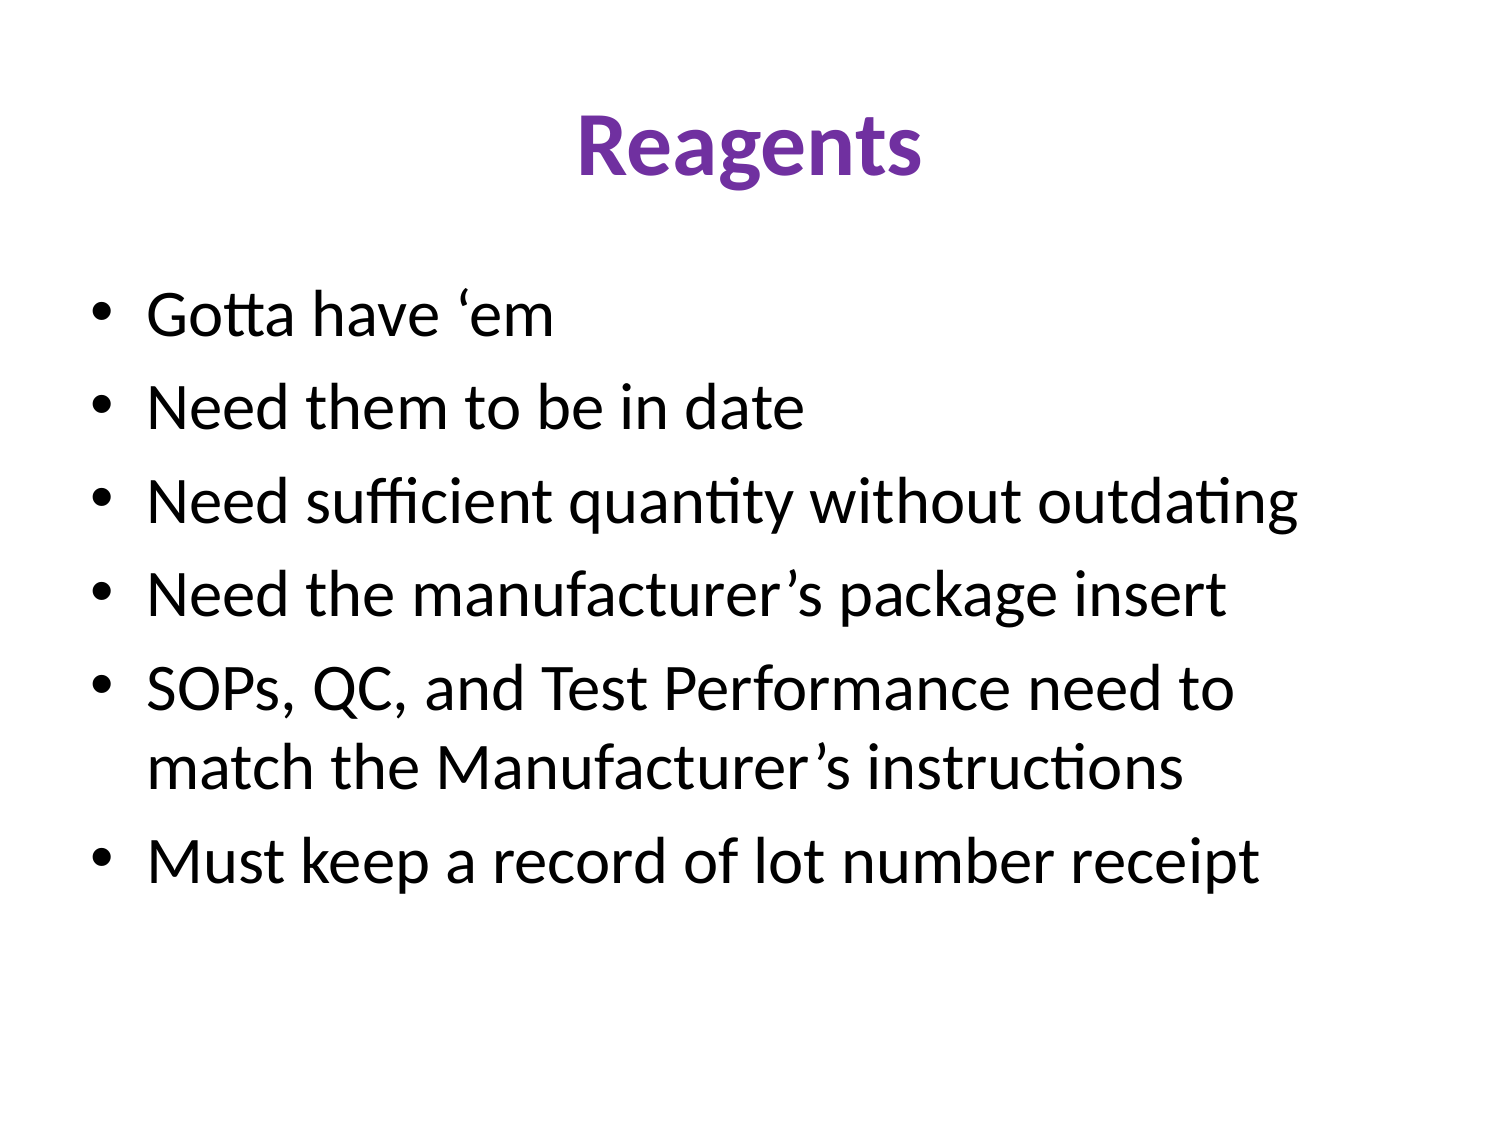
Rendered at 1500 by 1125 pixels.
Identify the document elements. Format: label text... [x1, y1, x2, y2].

title Reagents [75, 45, 1425, 233]
list Gotta have ‘em Need them to be in date Need sufficient quantity without outdating Need the manufacturer’s package insert SOPs, QC, and Test Performance need to match the Manufacturer’s instructions Must keep a record of lot number receipt [75, 262, 1425, 1005]
